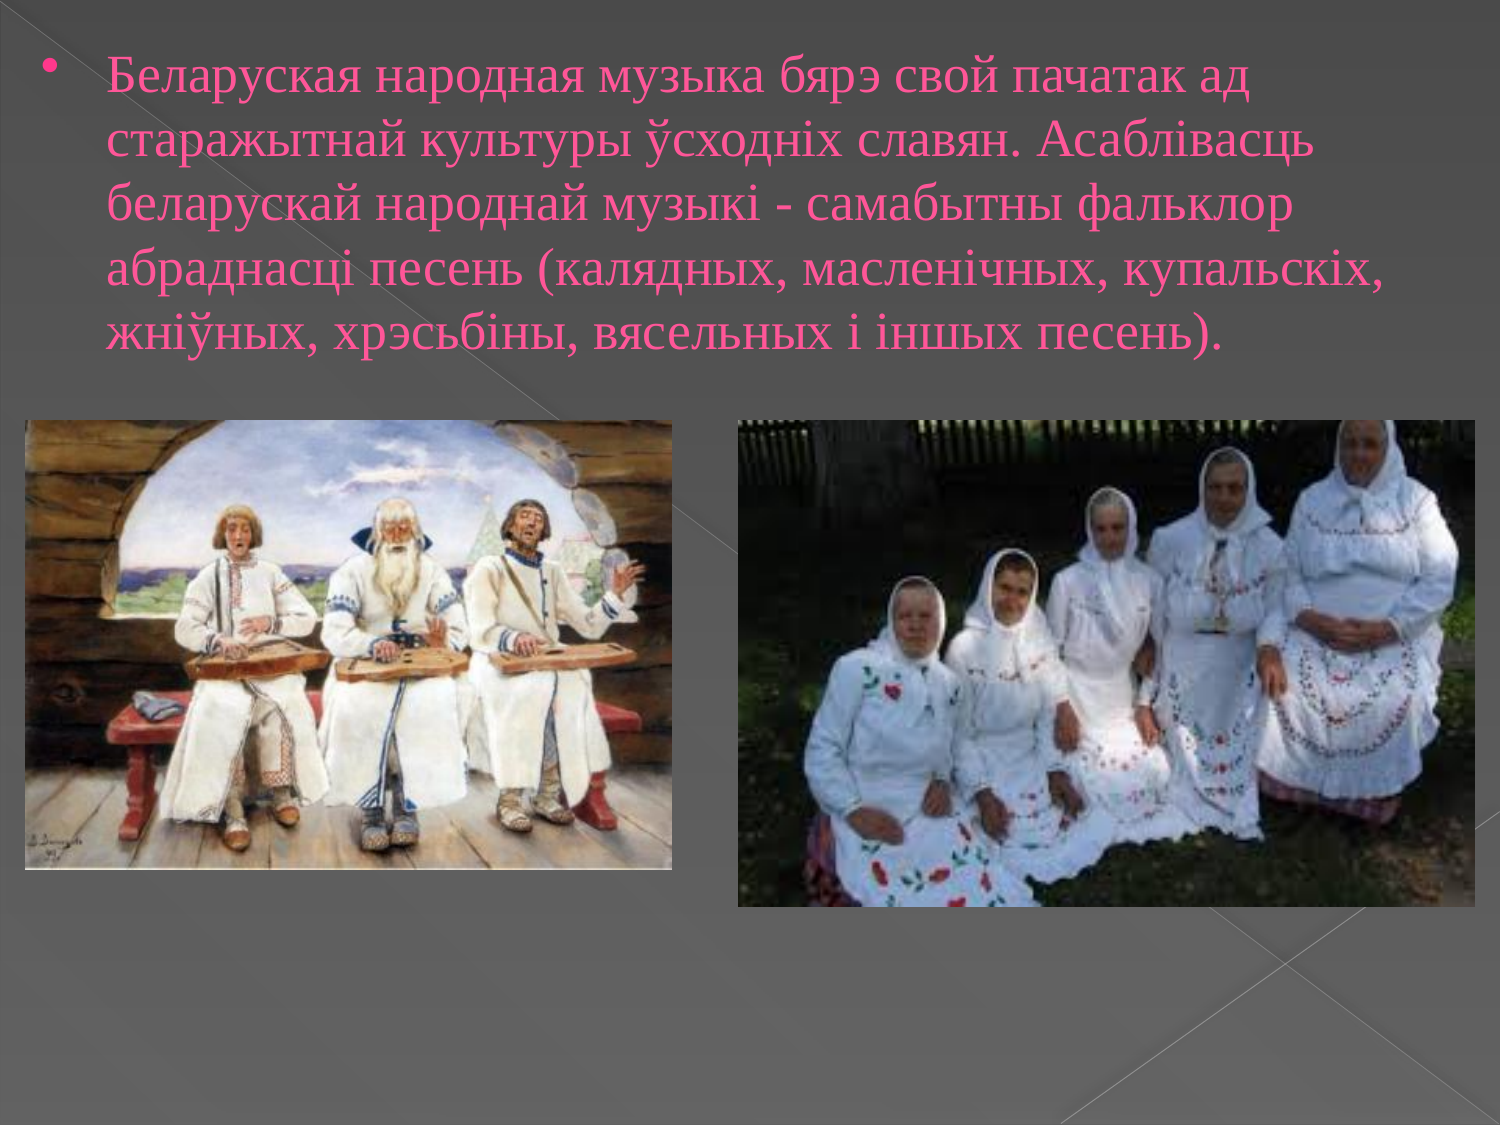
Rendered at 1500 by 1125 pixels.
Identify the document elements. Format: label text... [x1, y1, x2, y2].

picture [24, 420, 672, 870]
list Беларуская народная музыка бярэ свой пачатак ад старажытнай культуры ўсходніх славян. Асаблівасць беларускай народнай музыкі - самабытны фальклор абраднасці песень (калядных, масленічных, купальскіх, жніўных, хрэсьбіны, вясельных і іншых песень). [17, 30, 1471, 374]
picture [737, 420, 1476, 907]
